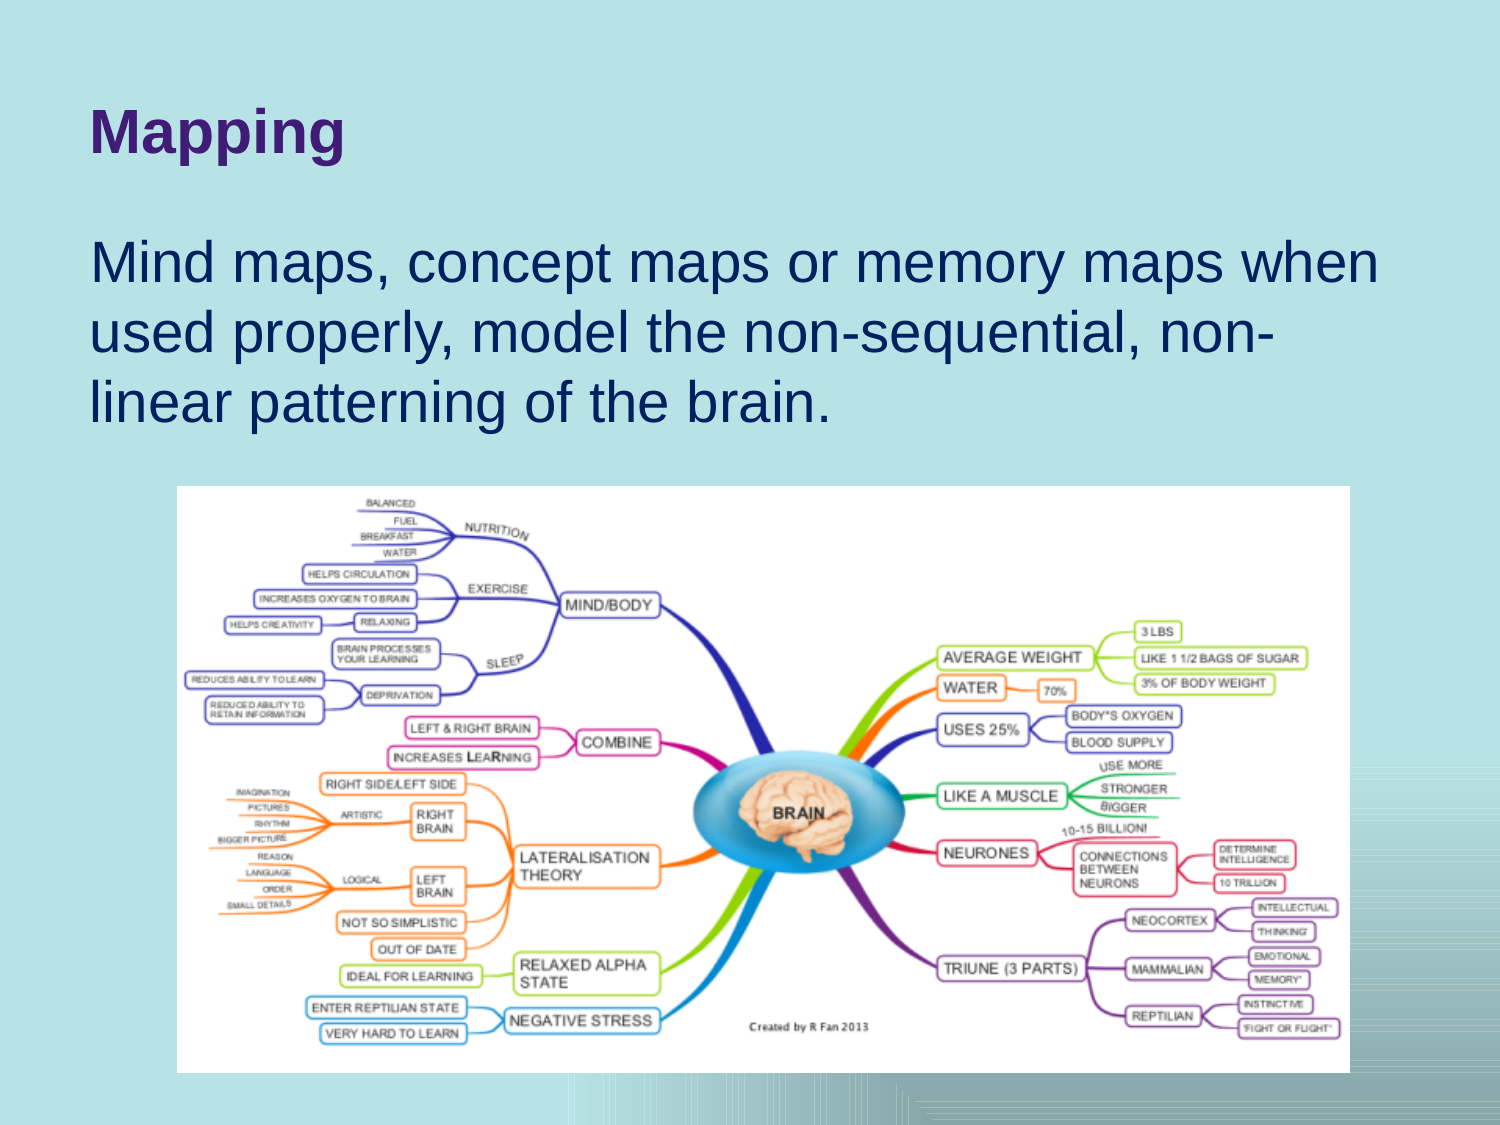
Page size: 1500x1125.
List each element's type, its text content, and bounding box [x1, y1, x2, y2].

text_box Mapping [75, 83, 441, 183]
picture [177, 485, 1350, 1073]
text_box Mind maps, concept maps or memory maps when used properly, model the non-sequential, non-linear patterning of the brain. [74, 217, 1425, 893]
